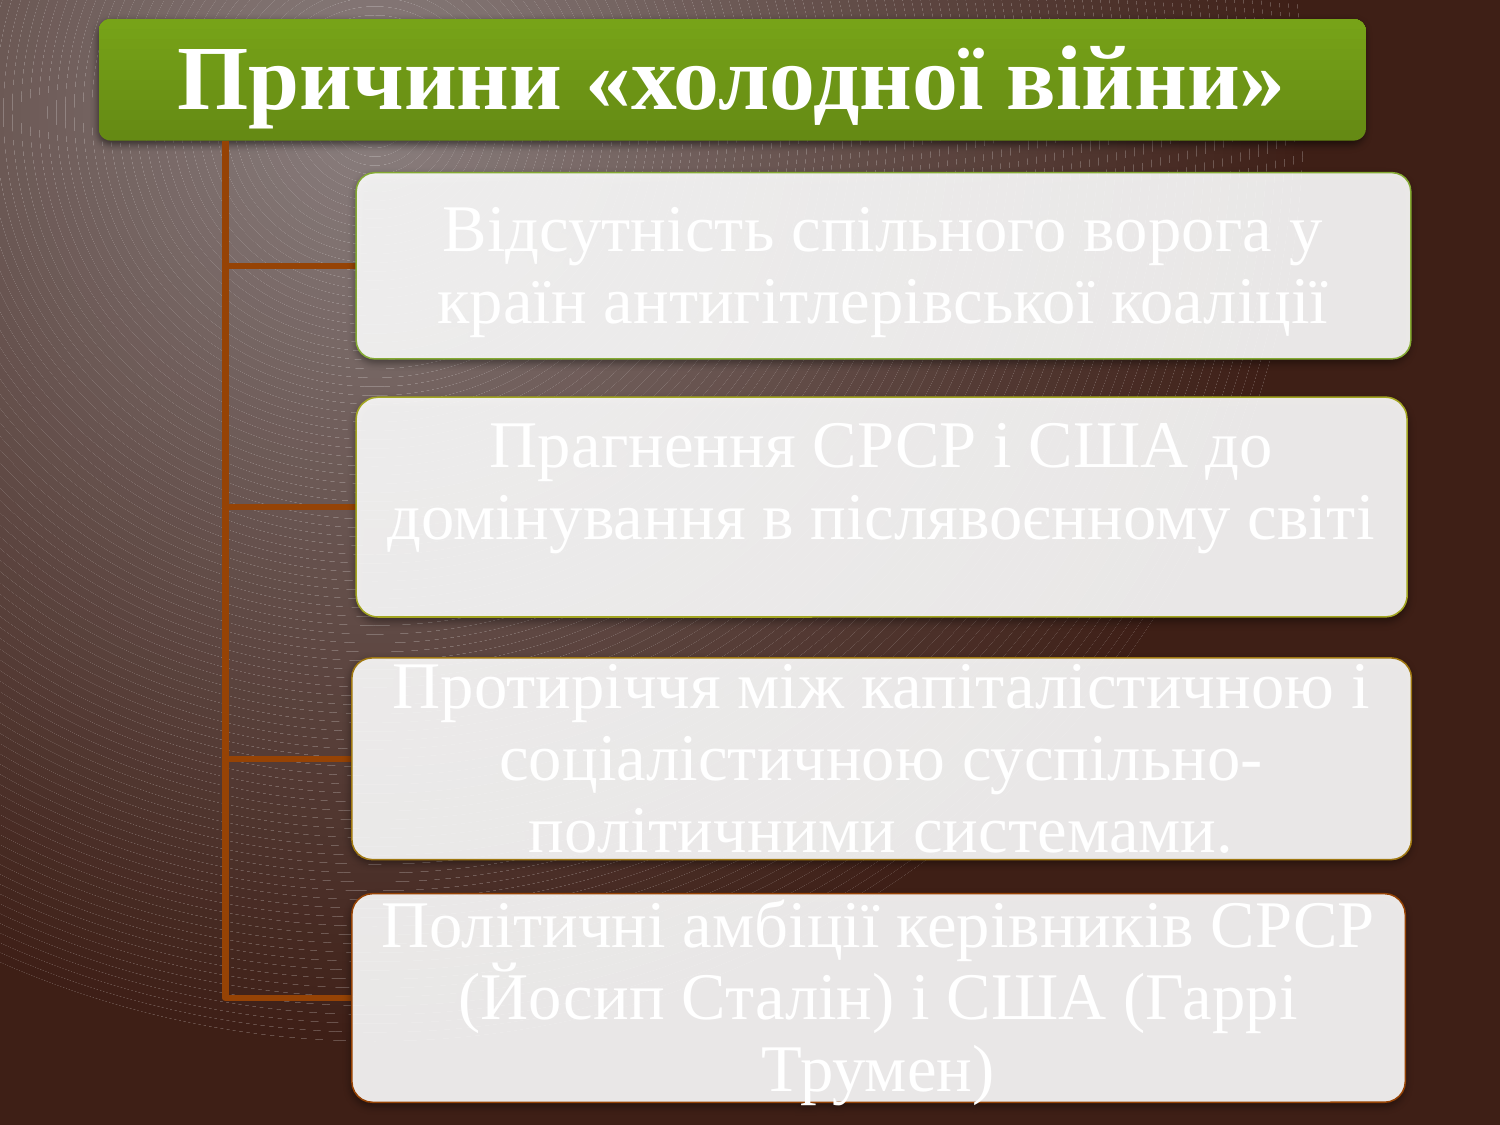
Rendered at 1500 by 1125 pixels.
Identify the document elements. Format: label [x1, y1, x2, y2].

text_box [0, 0, 1500, 1125]
